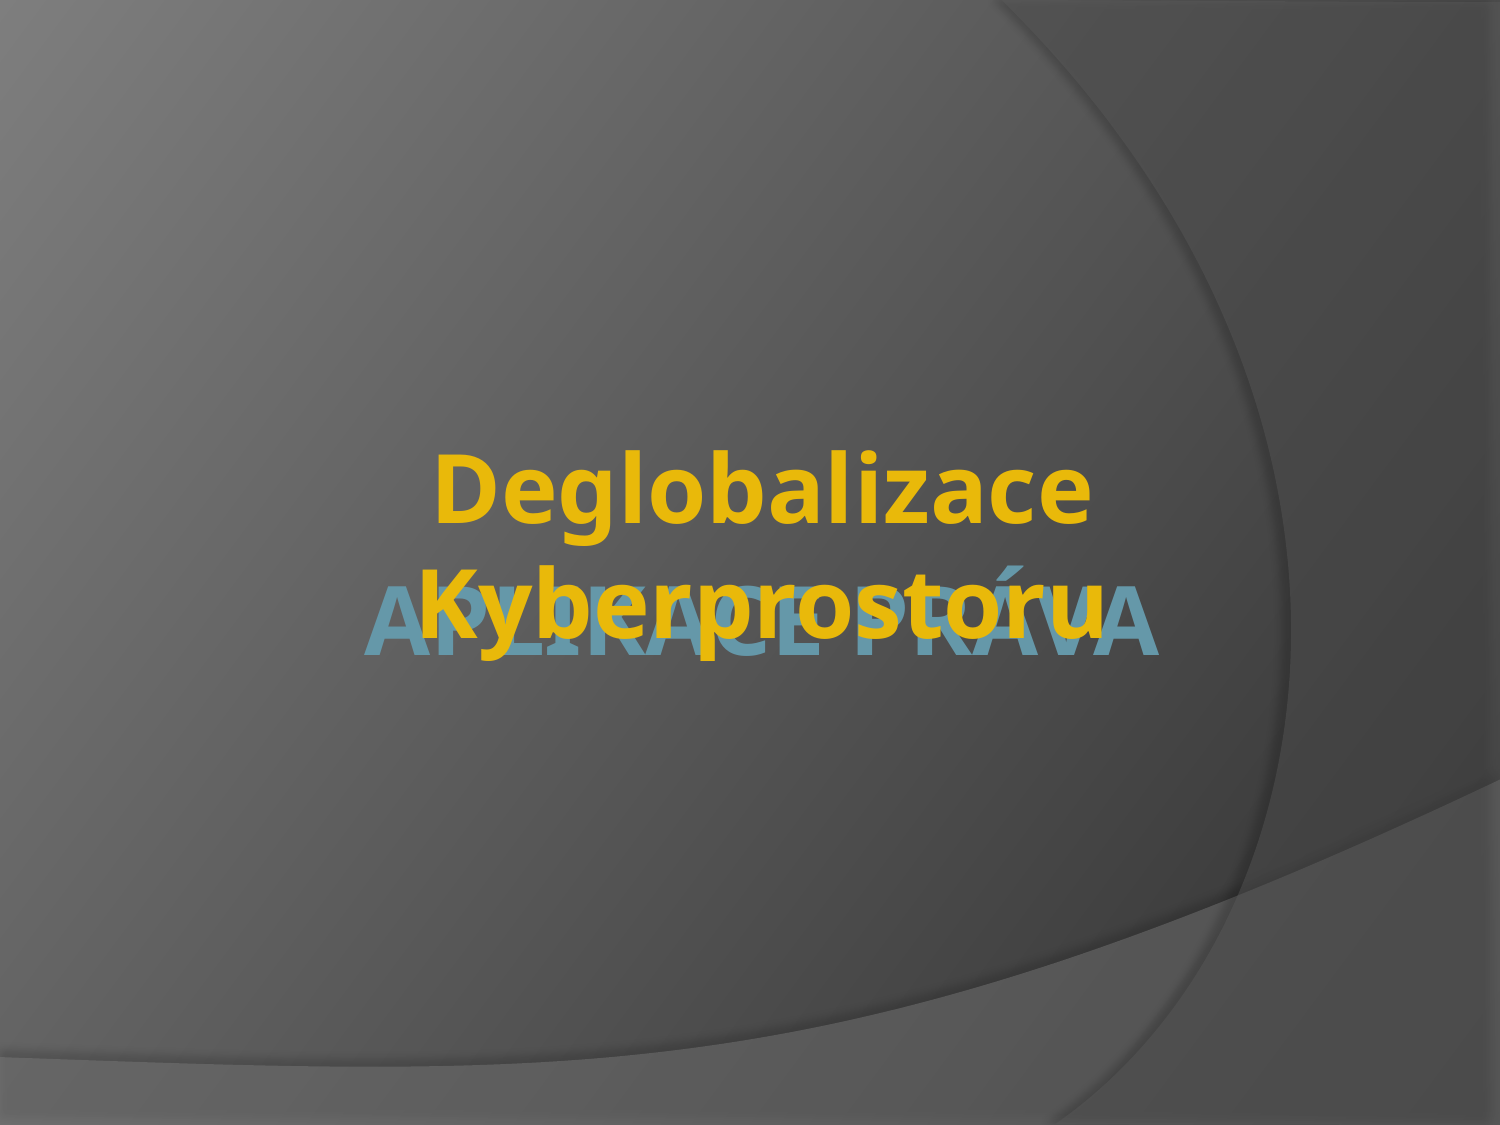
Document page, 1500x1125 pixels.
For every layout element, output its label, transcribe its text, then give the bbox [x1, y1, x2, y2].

title Aplikace práva [53, 552, 1472, 740]
text_box Deglobalizace Kyberprostoru [88, 420, 1437, 666]
